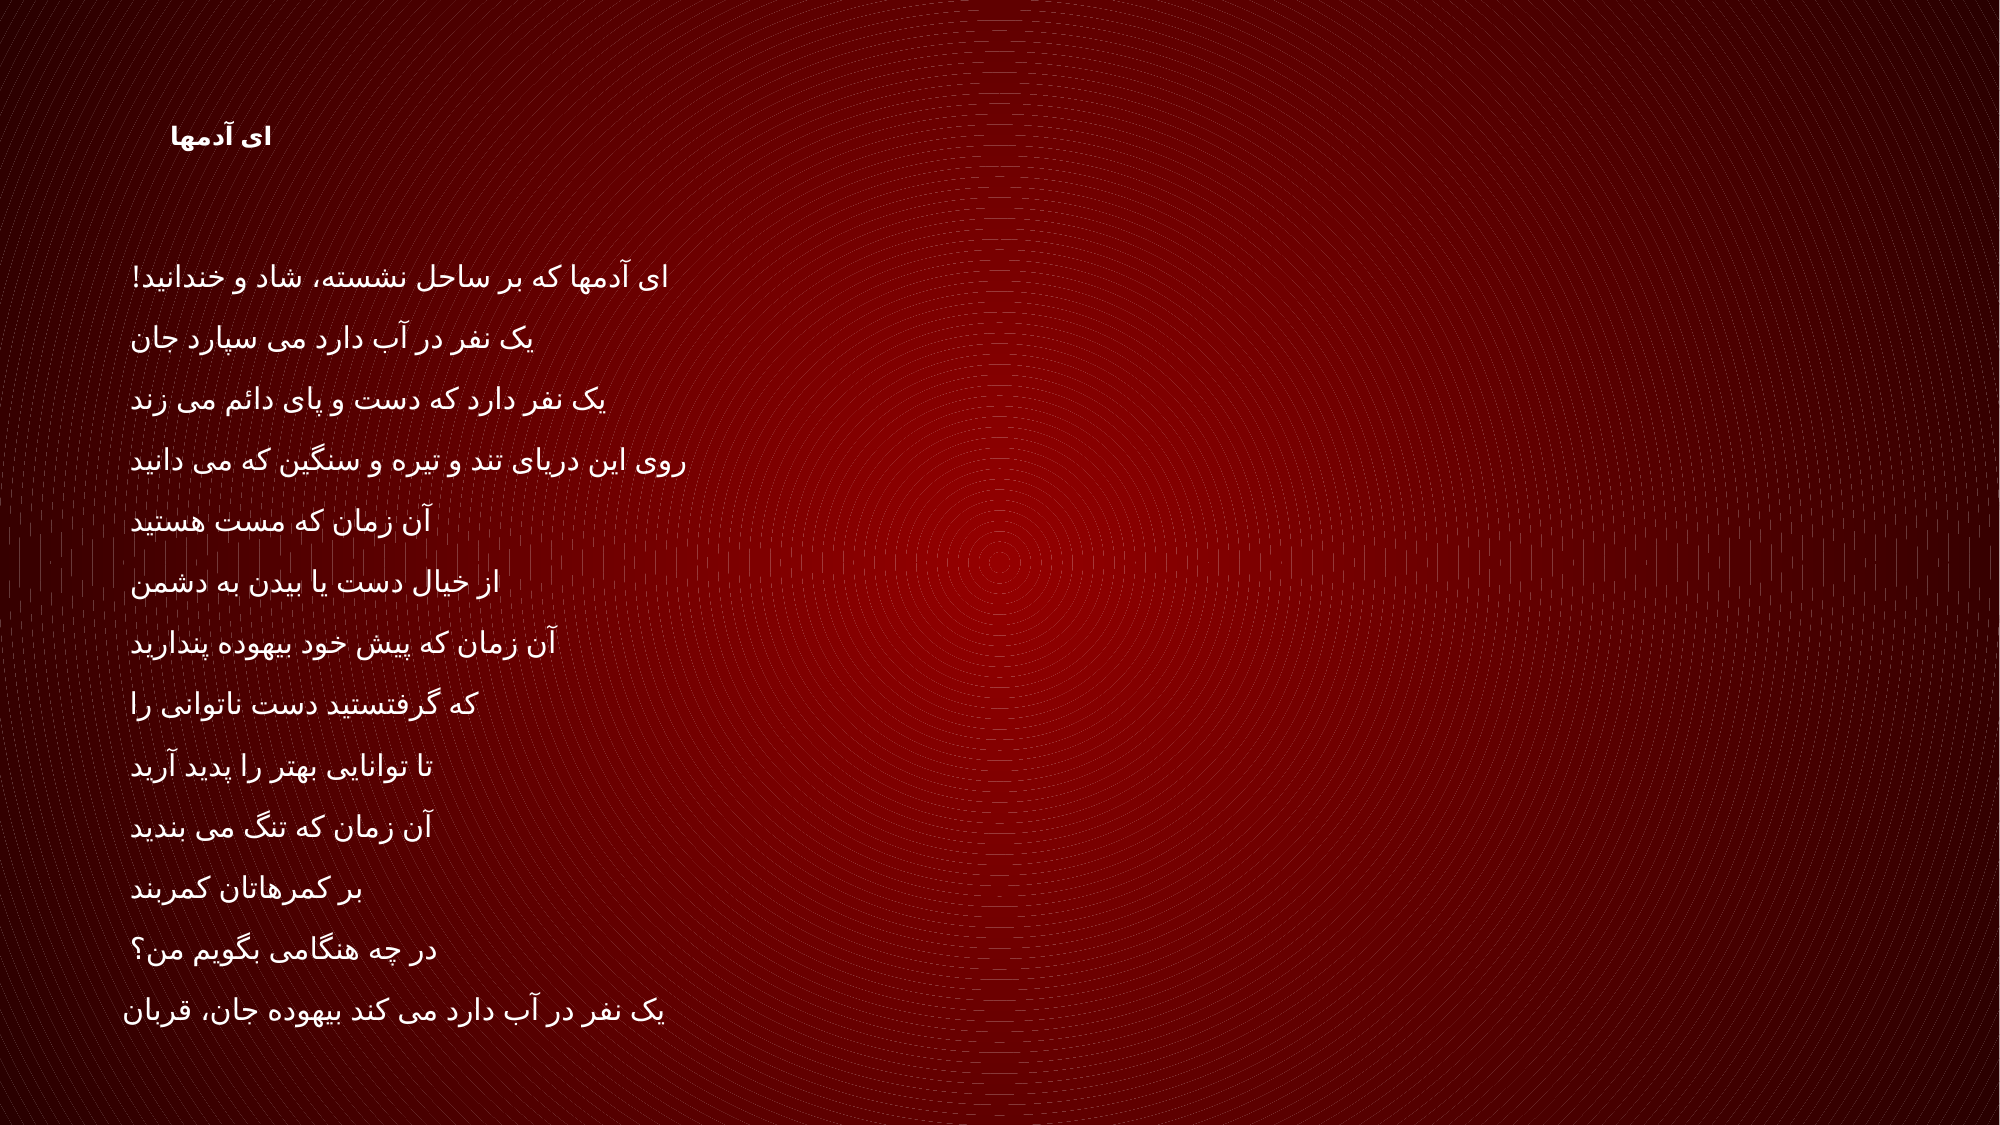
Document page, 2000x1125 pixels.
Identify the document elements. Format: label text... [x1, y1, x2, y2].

title ای آدمها [149, 79, 1850, 160]
list ای آدمها که بر ساحل نشسته، شاد و خندانید! یک نفر در آب دارد می سپارد جان یک نفر دارد که دست و پای دائم می زند روی این دریای تند و تیره و سنگین که می دانید آن زمان که مست هستید از خیال دست یا بیدن به دشمن آن زمان که پیش خود بیهوده پندارید که گرفتستید دست ناتوانی را تا توانایی بهتر را پدید آرید آن زمان که تنگ می بندید بر کمرهاتان کمربند در چه هنگامی بگویم من؟ یک نفر در آب دارد می کند بیهوده جان، قربان [101, 160, 1898, 1106]
